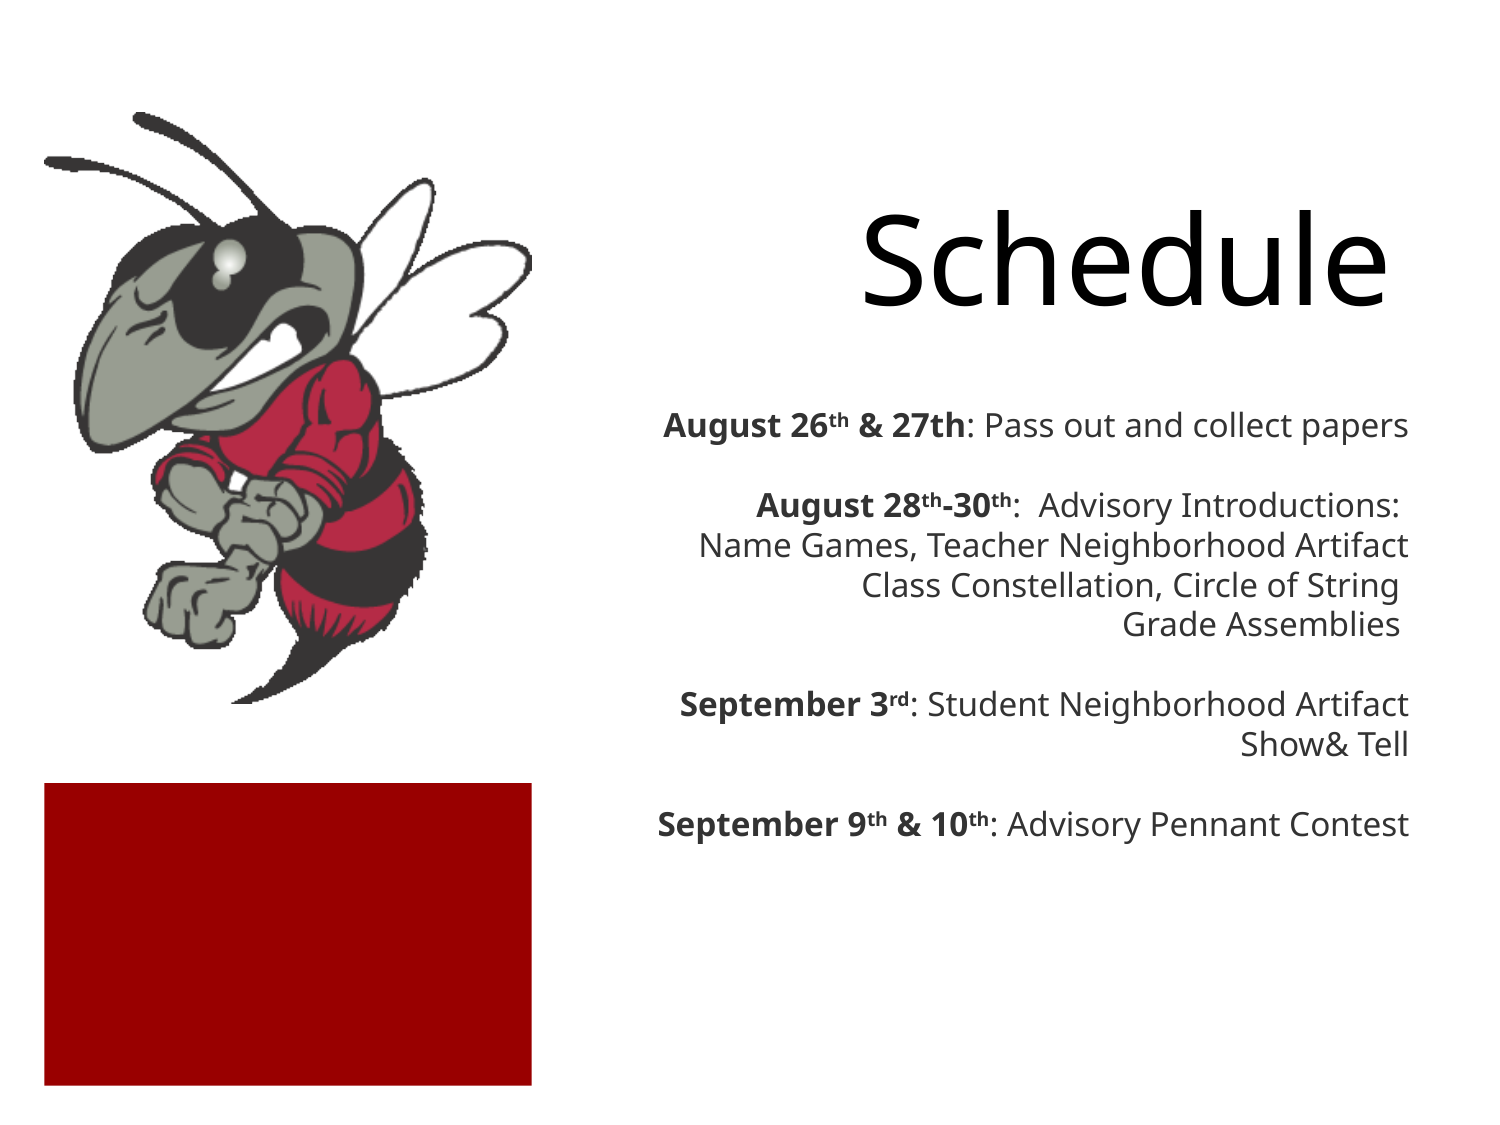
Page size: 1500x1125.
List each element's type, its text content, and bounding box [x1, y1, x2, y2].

list August 26th & 27th: Pass out and collect papers August 28th-30th: Advisory Introductions: Name Games, Teacher Neighborhood Artifact Class Constellation, Circle of String Grade Assemblies September 3rd: Student Neighborhood Artifact Show& Tell September 9th & 10th: Advisory Pennant Contest [610, 356, 1425, 1009]
picture [43, 43, 533, 773]
title Schedule [610, 86, 1408, 338]
